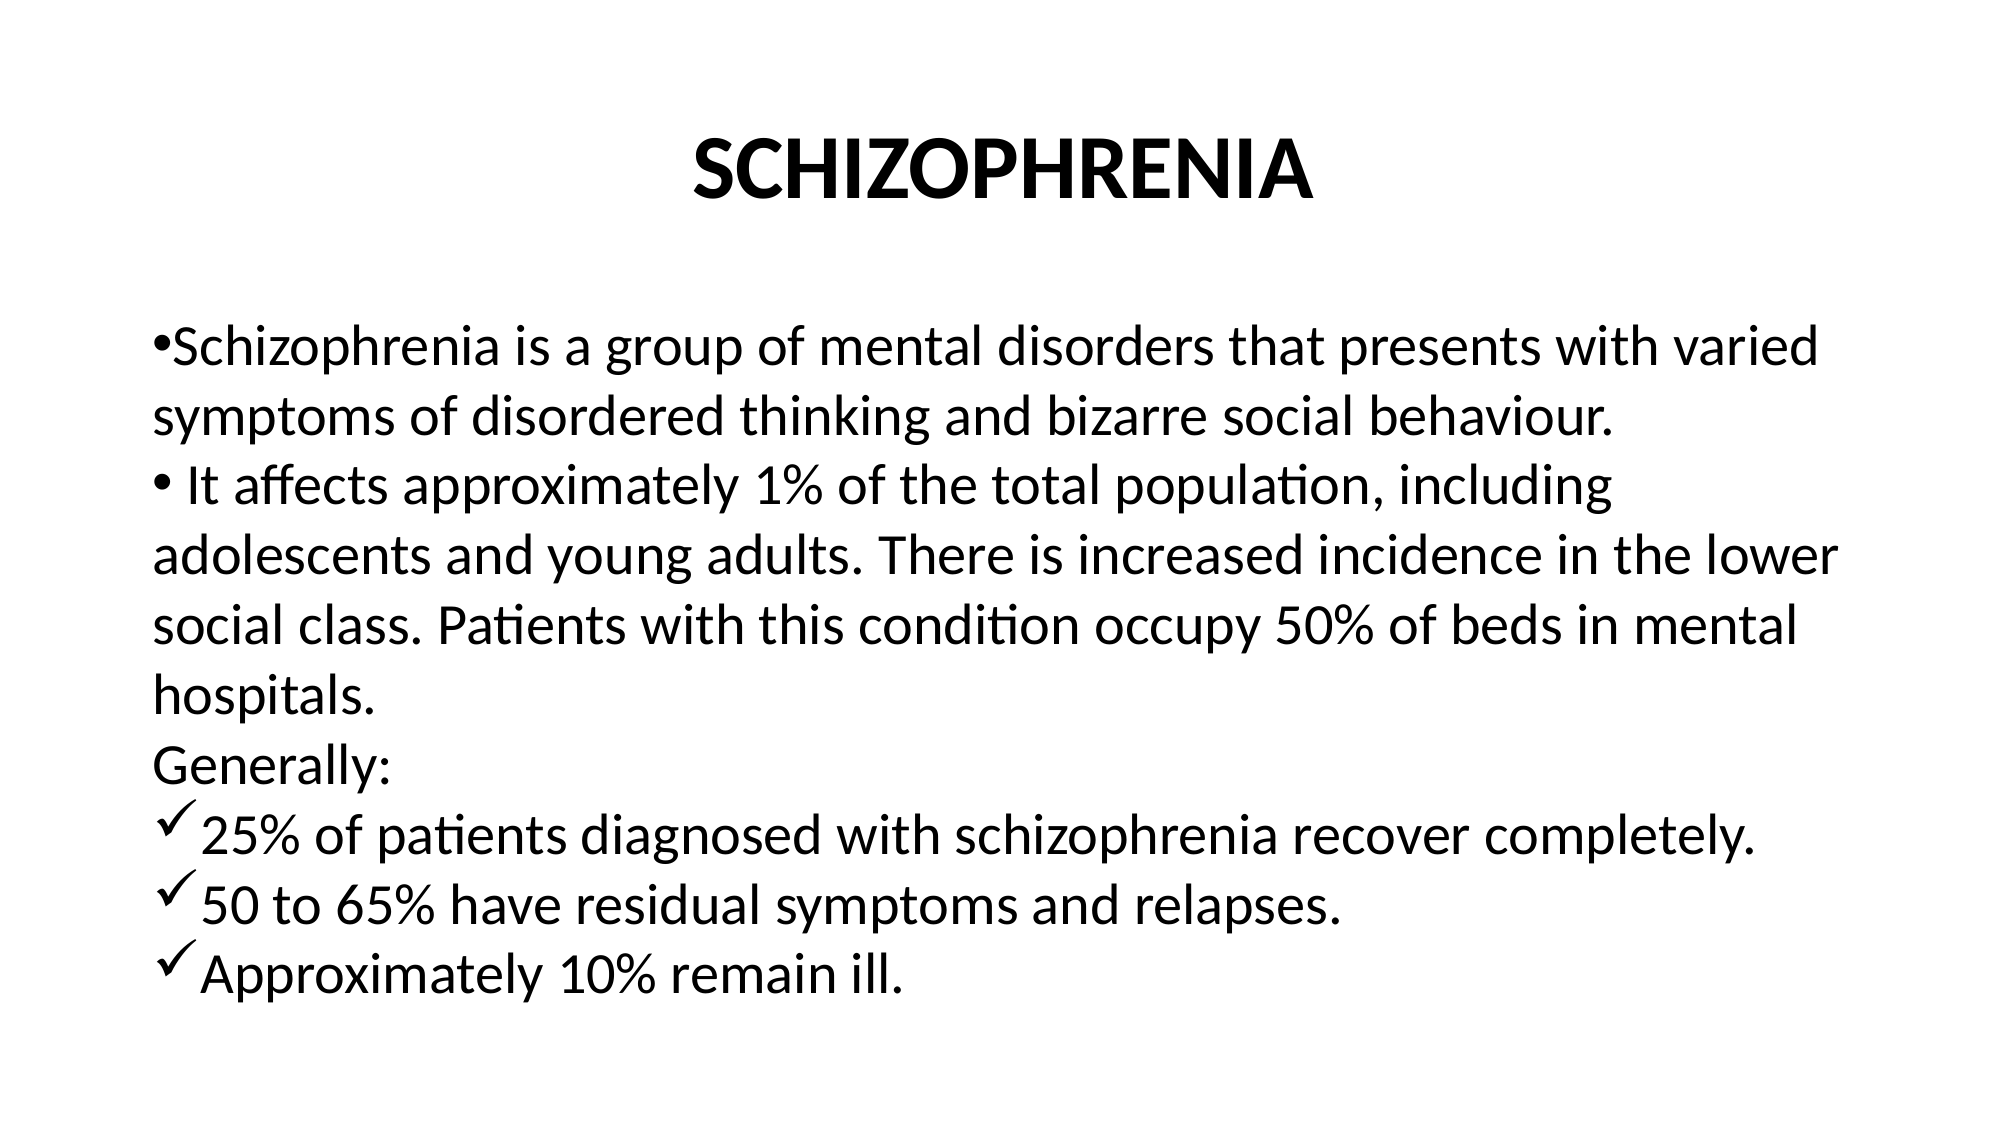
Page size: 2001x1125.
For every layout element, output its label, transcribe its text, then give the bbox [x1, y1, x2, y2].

title SCHIZOPHRENIA [137, 59, 1863, 278]
list Schizophrenia is a group of mental disorders that presents with varied symptoms of disordered thinking and bizarre social behaviour. It affects approximately 1% of the total population, including adolescents and young adults. There is increased incidence in the lower social class. Patients with this condition occupy 50% of beds in mental hospitals. Generally: 25% of patients diagnosed with schizophrenia recover completely. 50 to 65% have residual symptoms and relapses. Approximately 10% remain ill. [137, 299, 1863, 1014]
